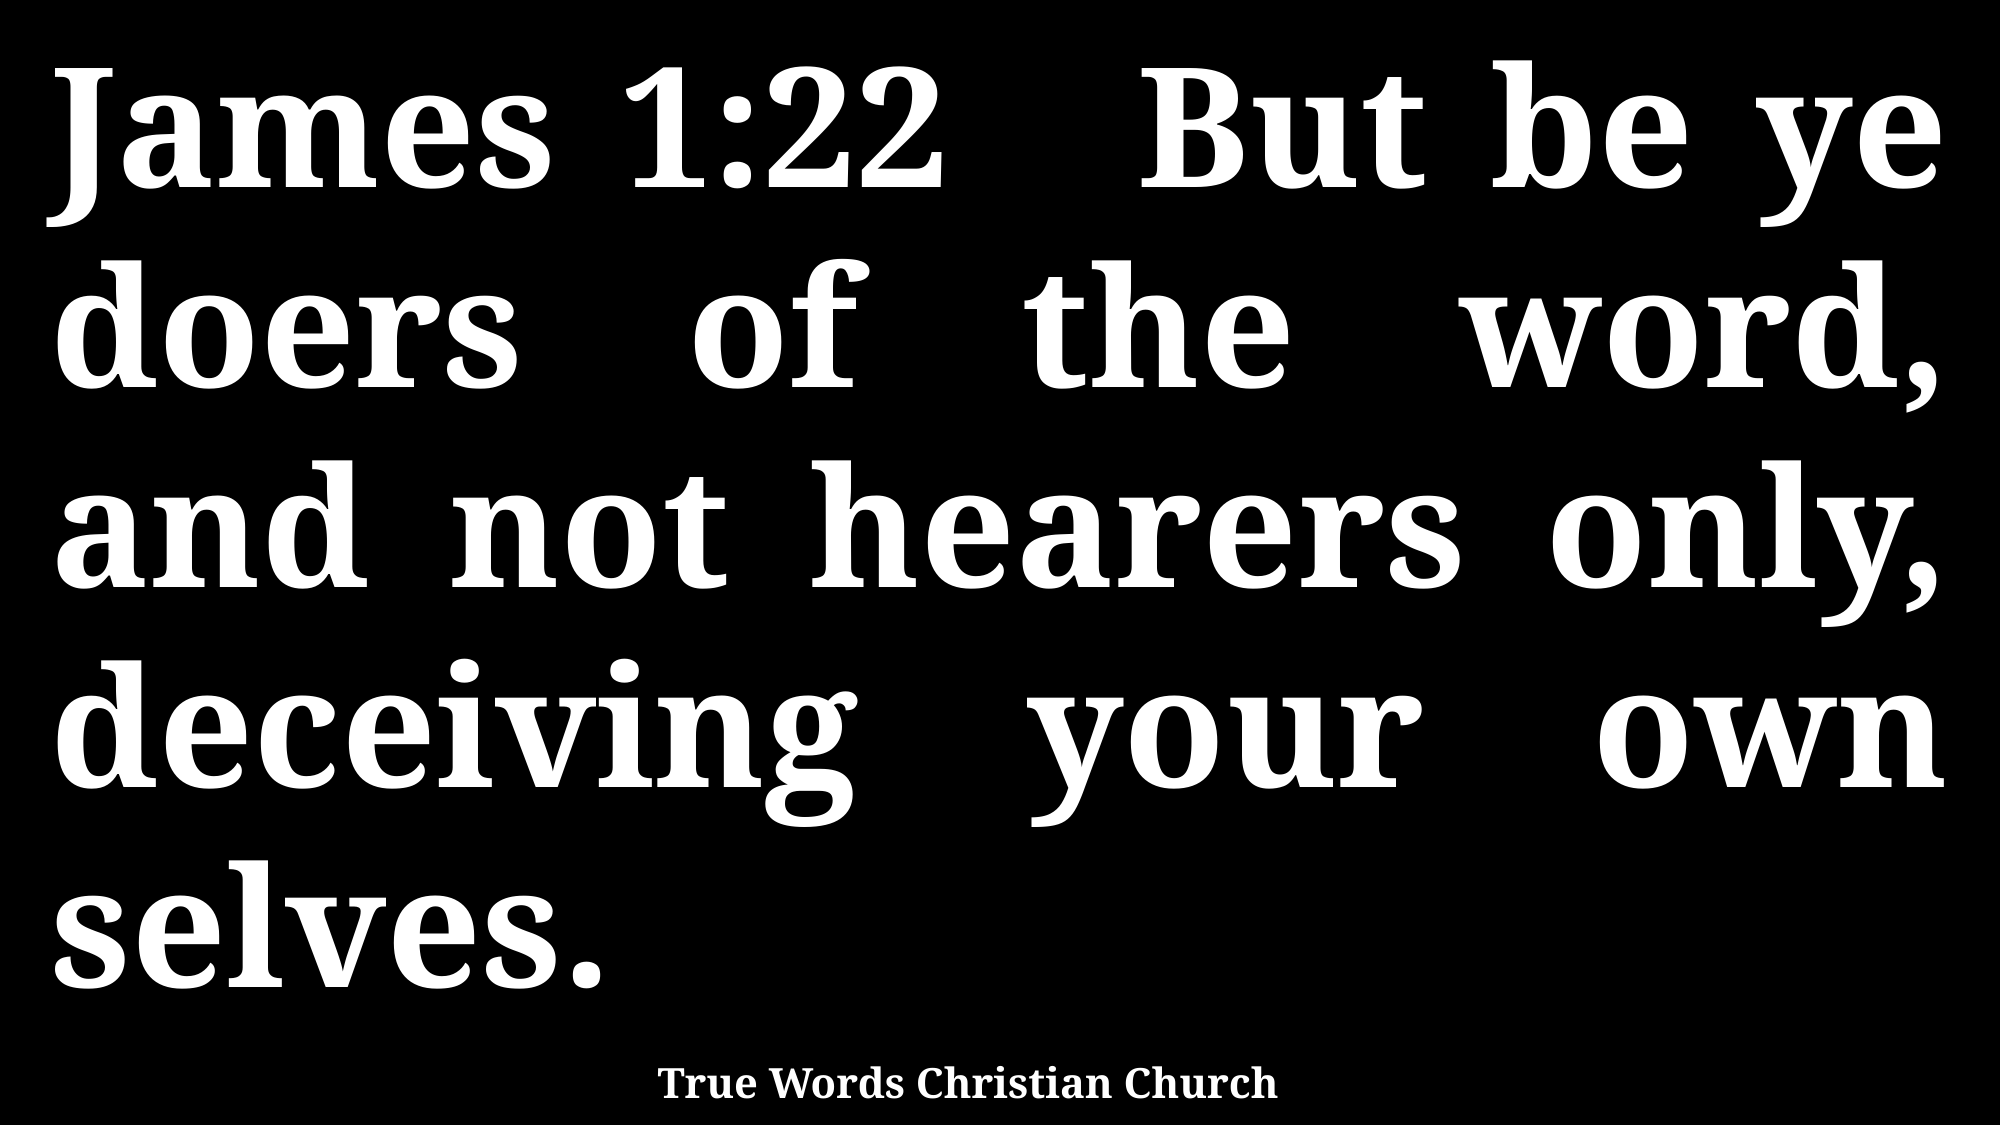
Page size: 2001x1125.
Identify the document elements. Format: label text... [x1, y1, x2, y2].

text_box James 1:22 But be ye doers of the word, and not hearers only, deceiving your own selves. [35, 13, 1965, 1029]
text_box True Words Christian Church [642, 1049, 1294, 1114]
